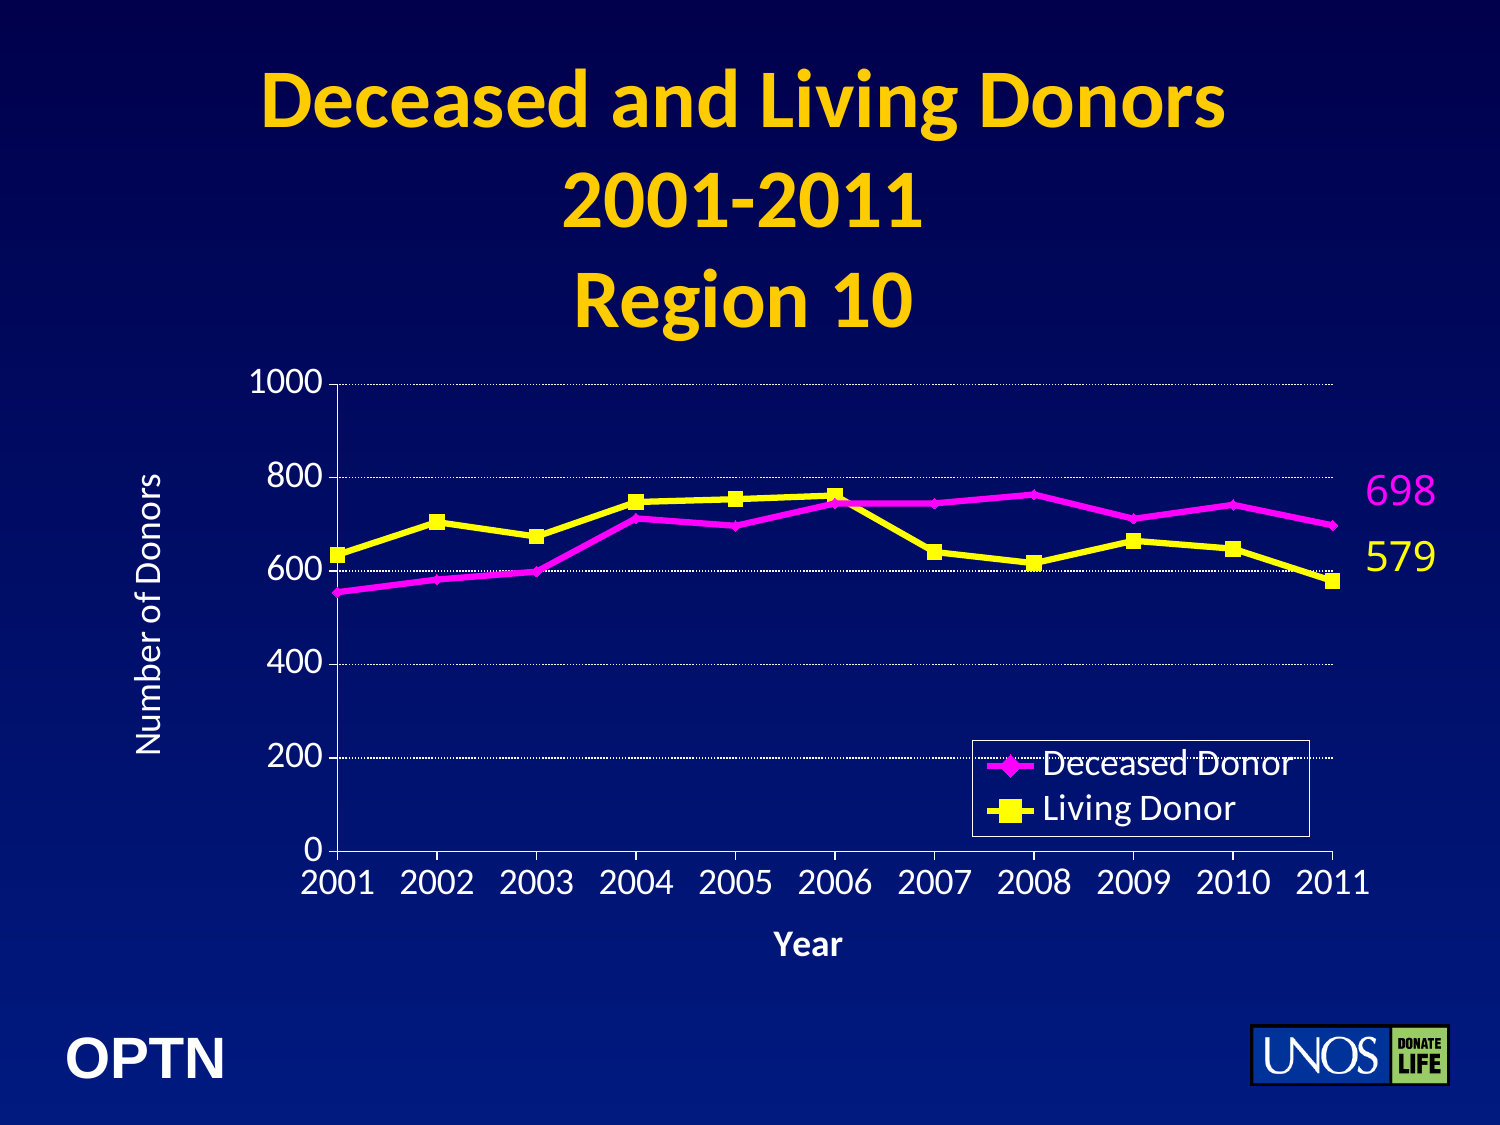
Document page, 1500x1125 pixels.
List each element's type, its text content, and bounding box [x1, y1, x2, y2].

text_box 698 [1391, 456, 1452, 521]
text_box 579 [1391, 521, 1452, 587]
picture [1250, 1024, 1450, 1086]
title Deceased and Living Donors 2001-2011 Region 10 [74, 99, 1413, 288]
chart [112, 349, 1388, 1026]
